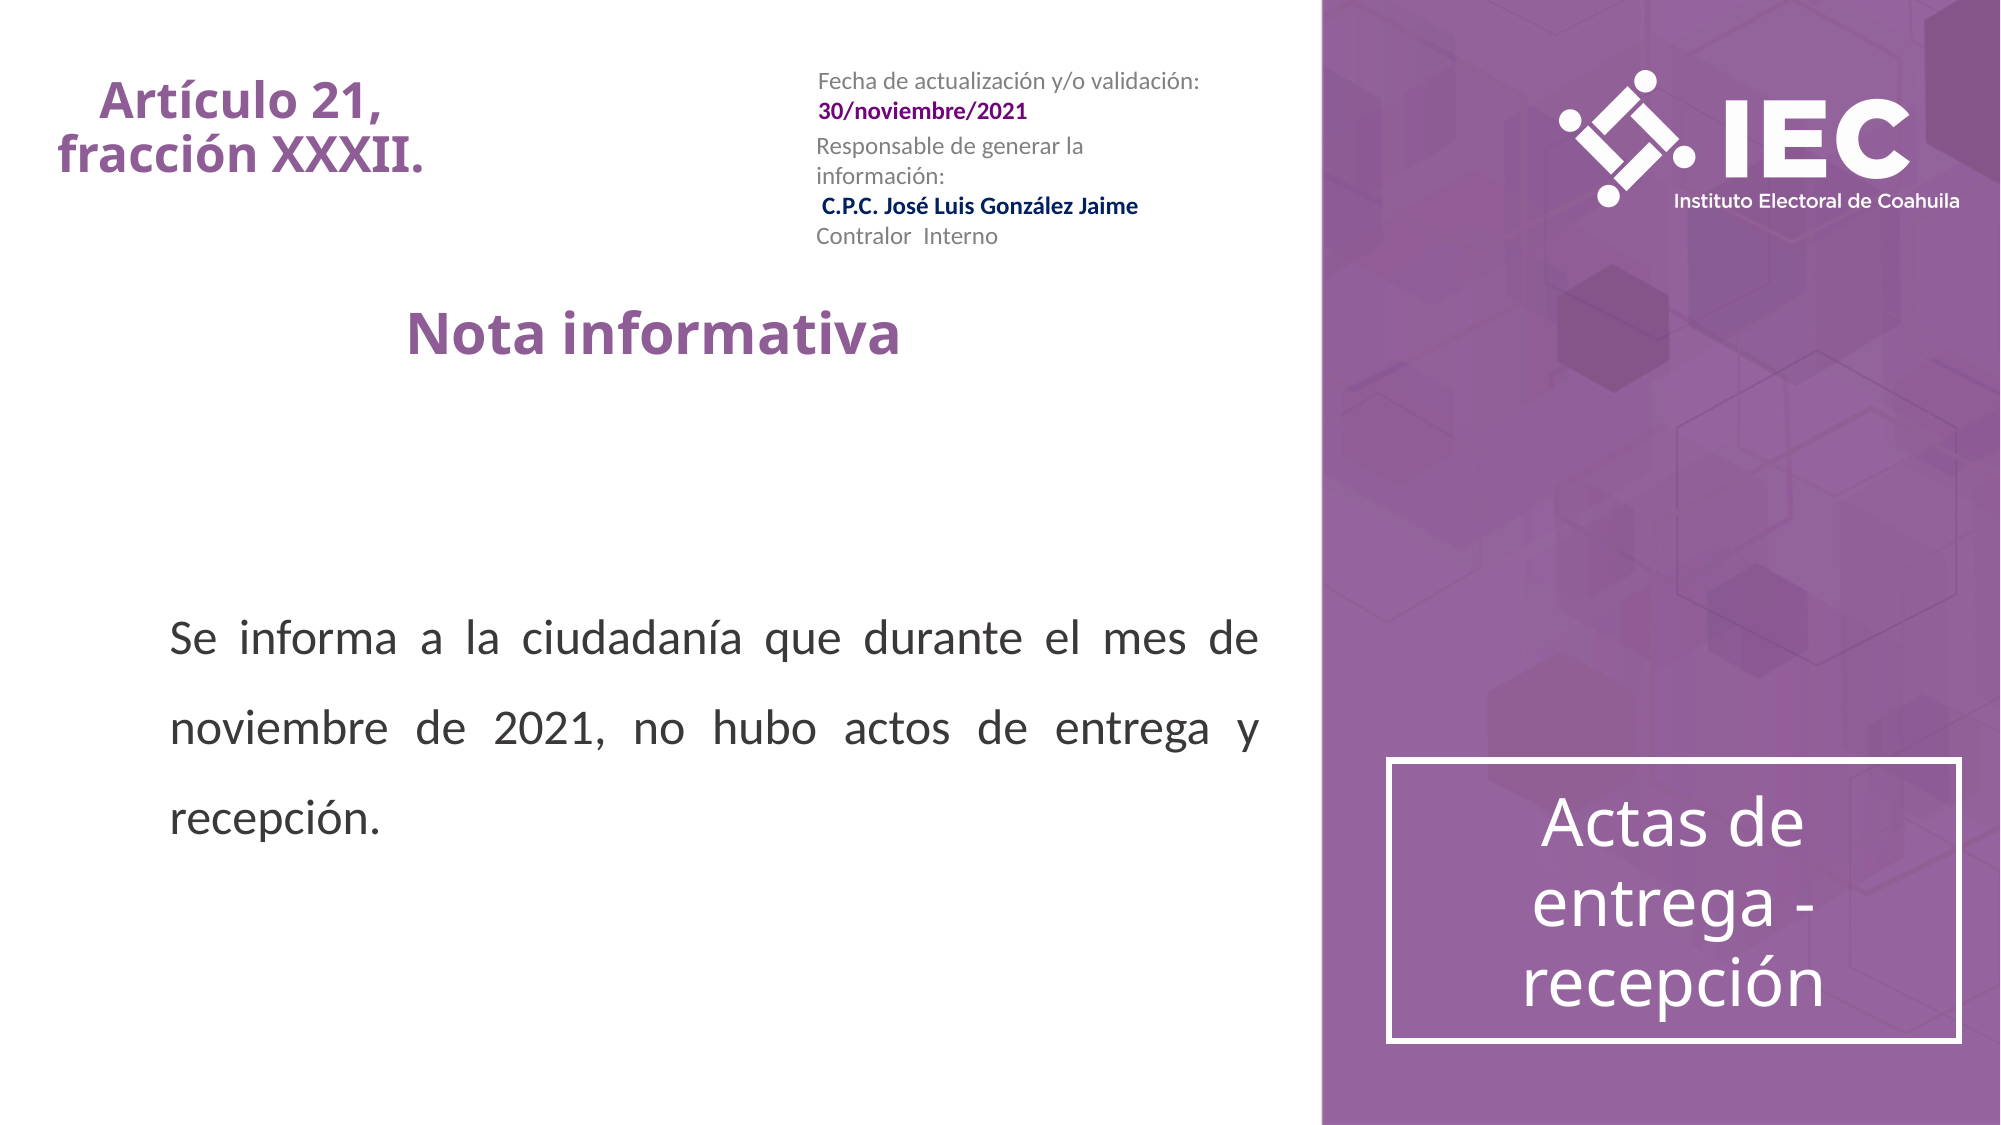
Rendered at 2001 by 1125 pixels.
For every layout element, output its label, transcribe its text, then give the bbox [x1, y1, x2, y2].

text_box [1388, 759, 1960, 1042]
text_box Nota informativa [374, 258, 933, 375]
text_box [801, 57, 1224, 259]
picture [0, 0, 2001, 1125]
subtitle Se informa a la ciudadanía que durante el mes de noviembre de 2021, no hubo actos de entrega y recepción. [154, 419, 1276, 1000]
title Artículo 21, fracción XXXII. [41, 53, 441, 191]
